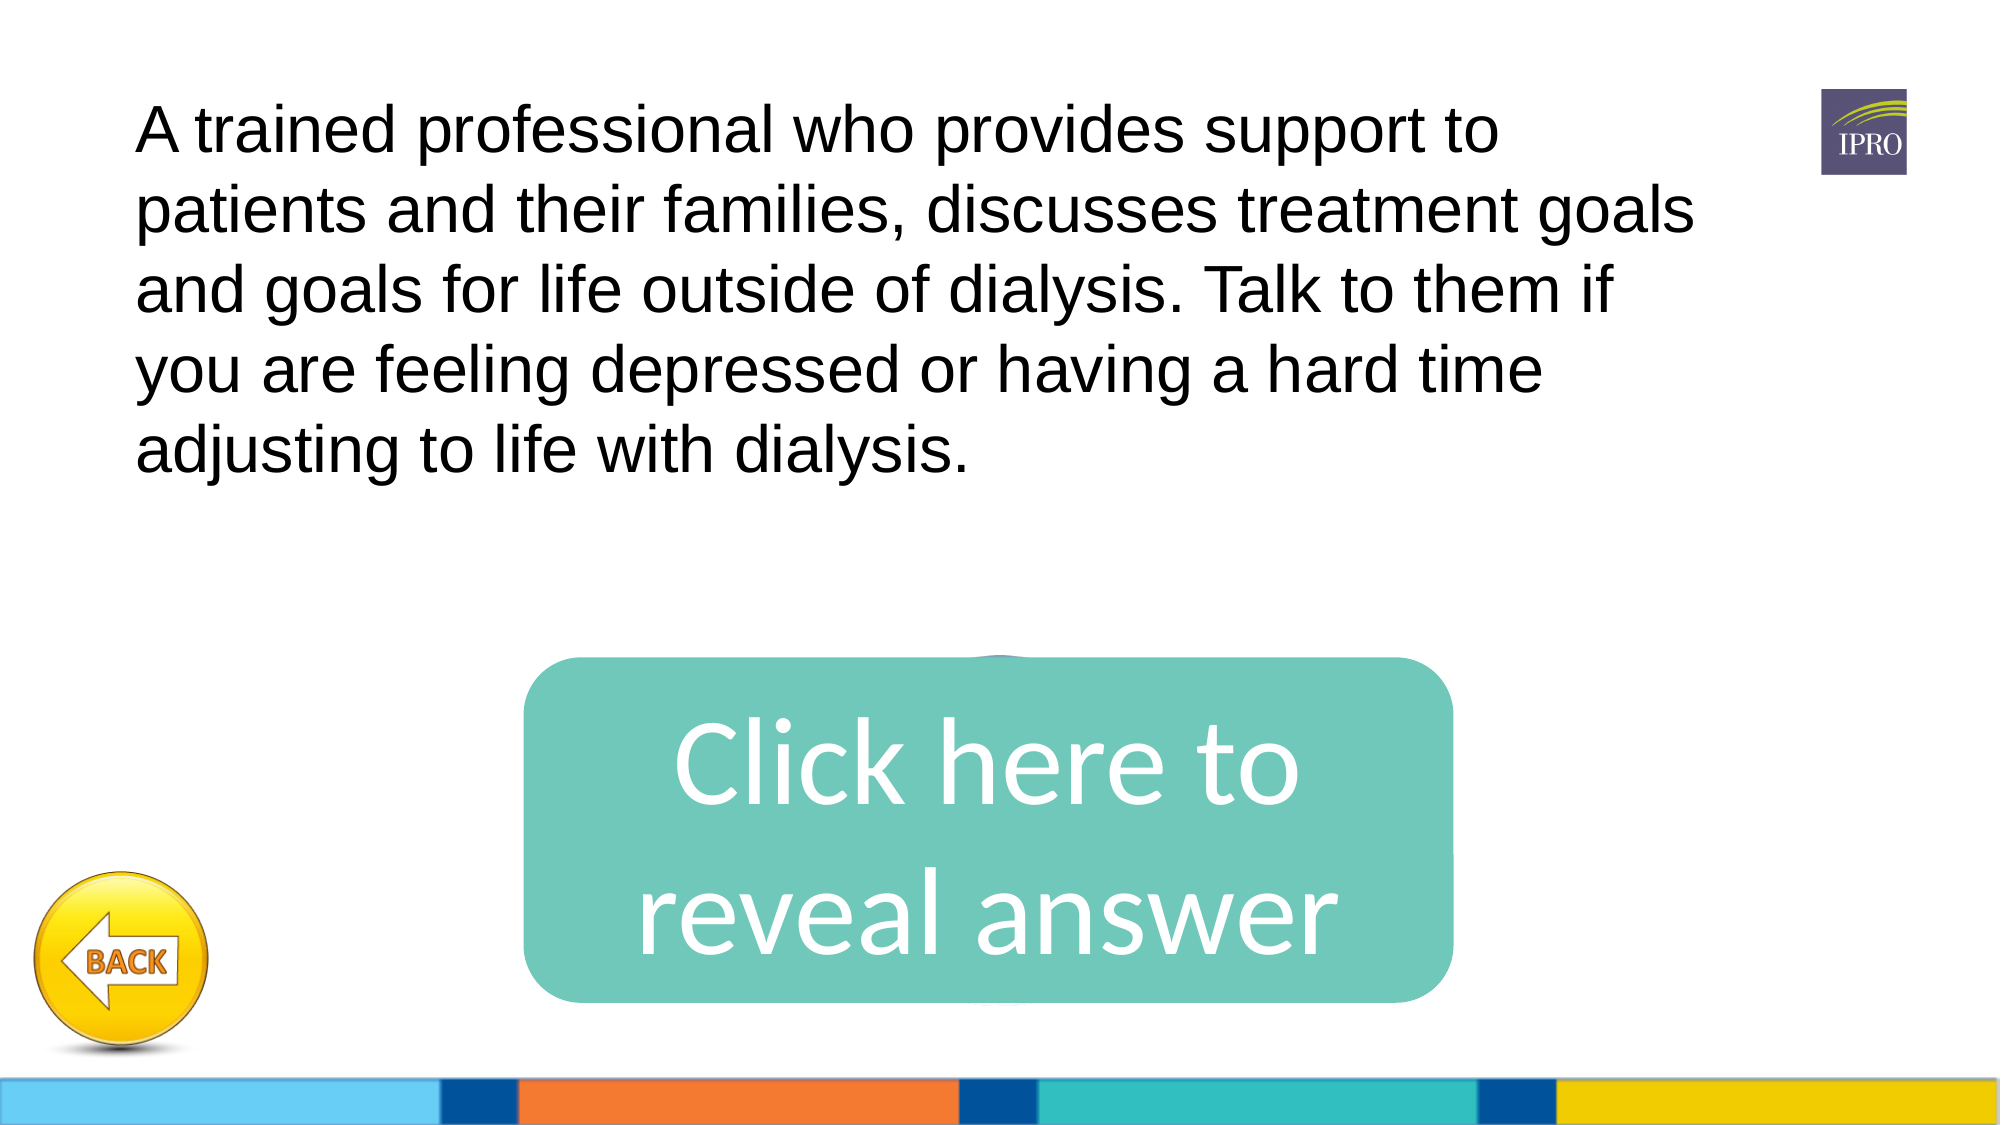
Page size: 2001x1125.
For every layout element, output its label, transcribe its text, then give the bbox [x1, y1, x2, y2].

list A trained professional who provides support to patients and their families, discusses treatment goals and goals for life outside of dialysis. Talk to them if you are feeling depressed or having a hard time adjusting to life with dialysis. [120, 78, 1751, 724]
text_box Click here to reveal answer [523, 657, 820, 1003]
picture [1821, 89, 1907, 175]
text_box Click here to reveal answer [1178, 657, 1454, 1003]
picture [24, 871, 216, 1060]
picture [824, 654, 1176, 1006]
picture [0, 1077, 2000, 1125]
